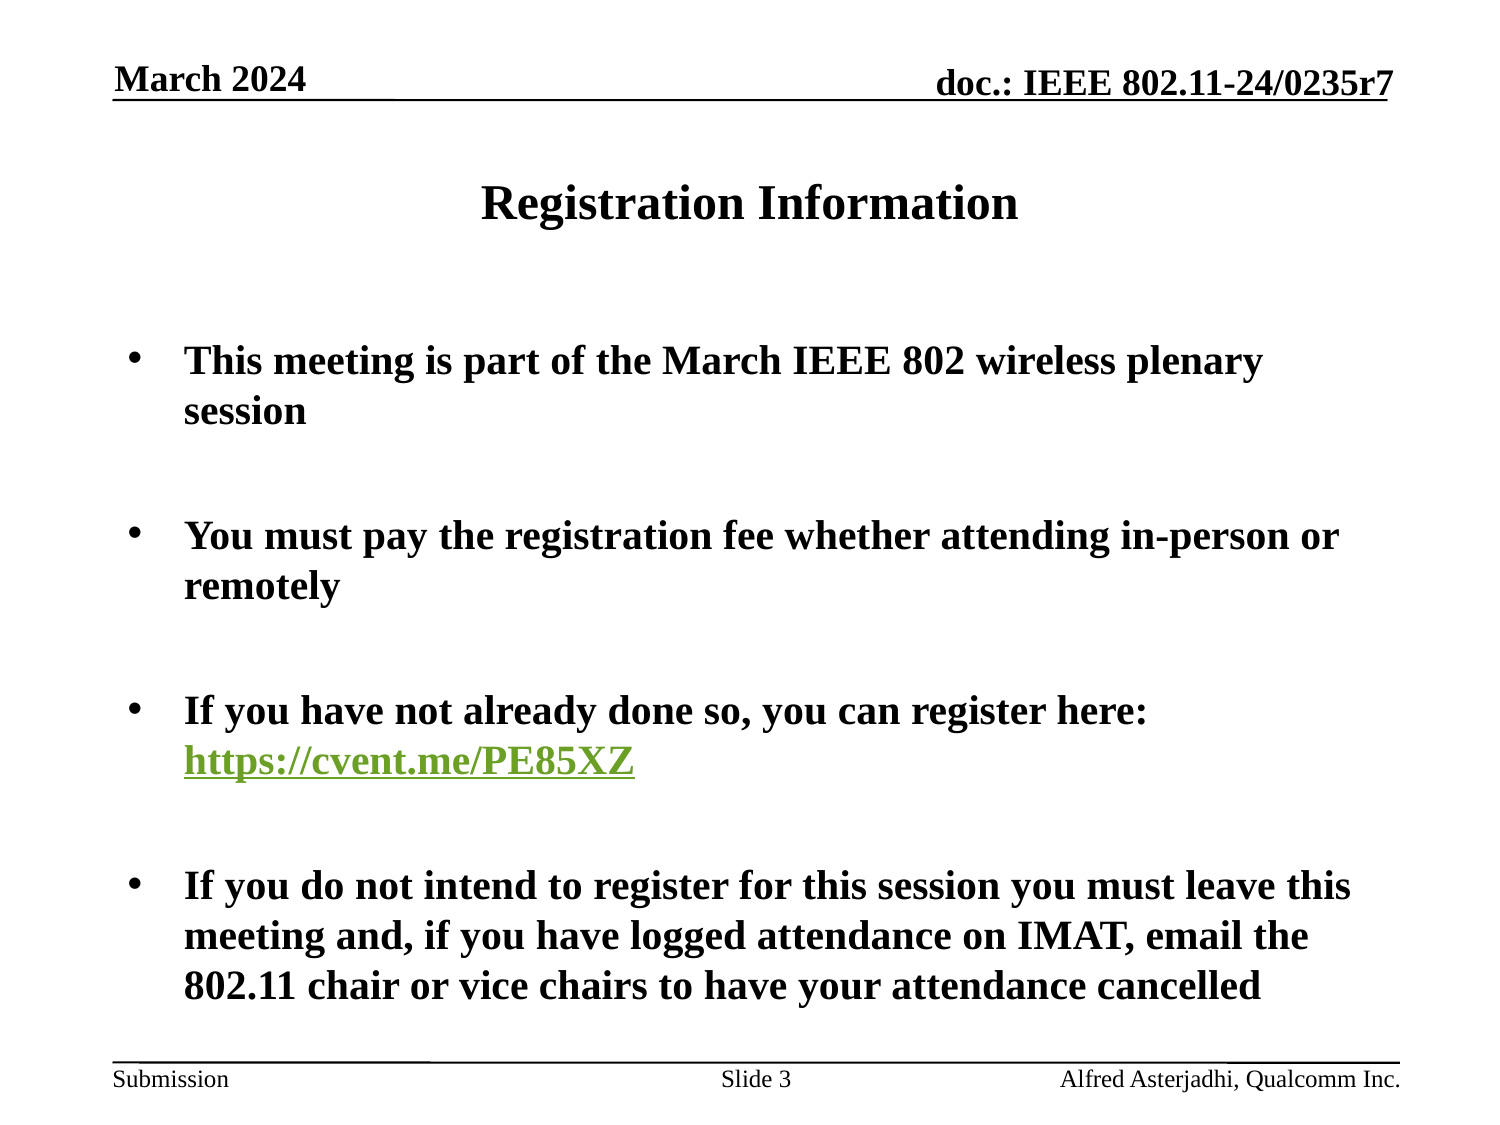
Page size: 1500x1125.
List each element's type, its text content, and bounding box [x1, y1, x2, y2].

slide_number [114, 54, 423, 100]
footer Alfred Asterjadhi, Qualcomm Inc. [878, 1061, 1402, 1093]
title Registration Information [112, 112, 1388, 288]
slide_number Slide 3 [712, 1061, 800, 1123]
list This meeting is part of the March IEEE 802 wireless plenary session You must pay the registration fee whether attending in-person or remotely If you have not already done so, you can register here: https://cvent.me/PE85XZ If you do not intend to register for this session you must leave this meeting and, if you have logged attendance on IMAT, email the 802.11 chair or vice chairs to have your attendance cancelled [112, 324, 1388, 1063]
